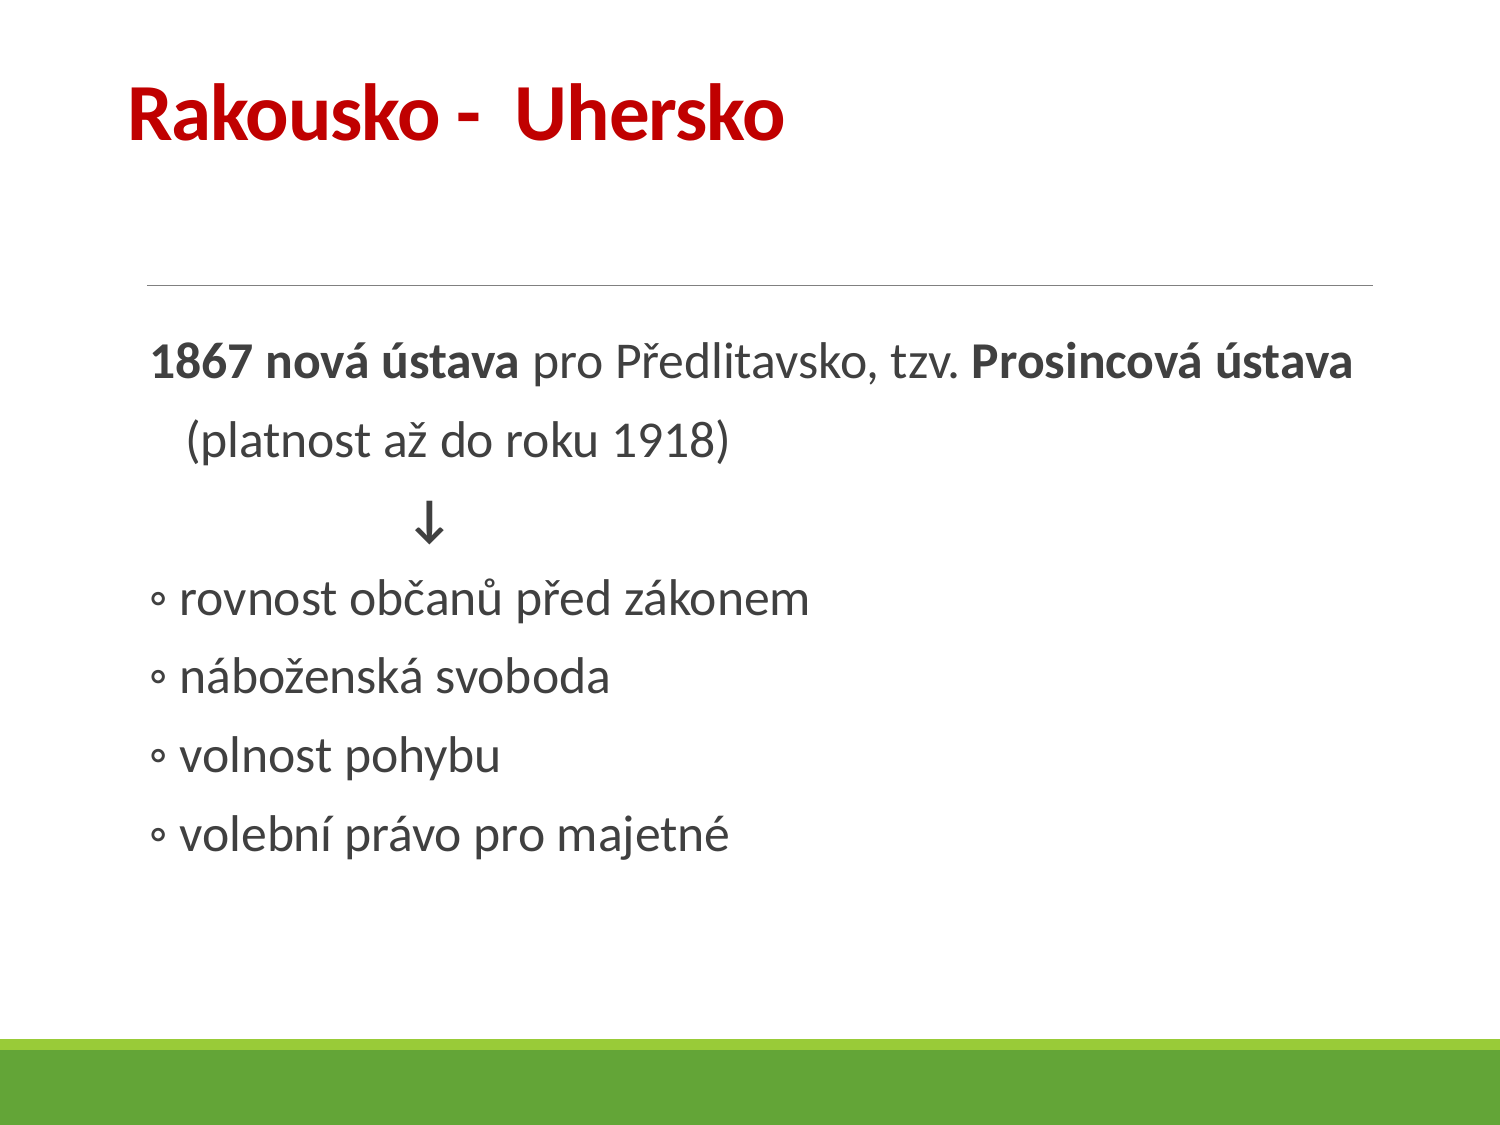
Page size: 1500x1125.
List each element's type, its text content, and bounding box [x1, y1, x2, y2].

list 1867 nová ústava pro Předlitavsko, tzv. Prosincová ústava (platnost až do roku 1918) ↓ ◦ rovnost občanů před zákonem ◦ náboženská svoboda ◦ volnost pohybu ◦ volební právo pro majetné [135, 326, 1365, 929]
title Rakousko - Uhersko [112, 66, 1226, 262]
